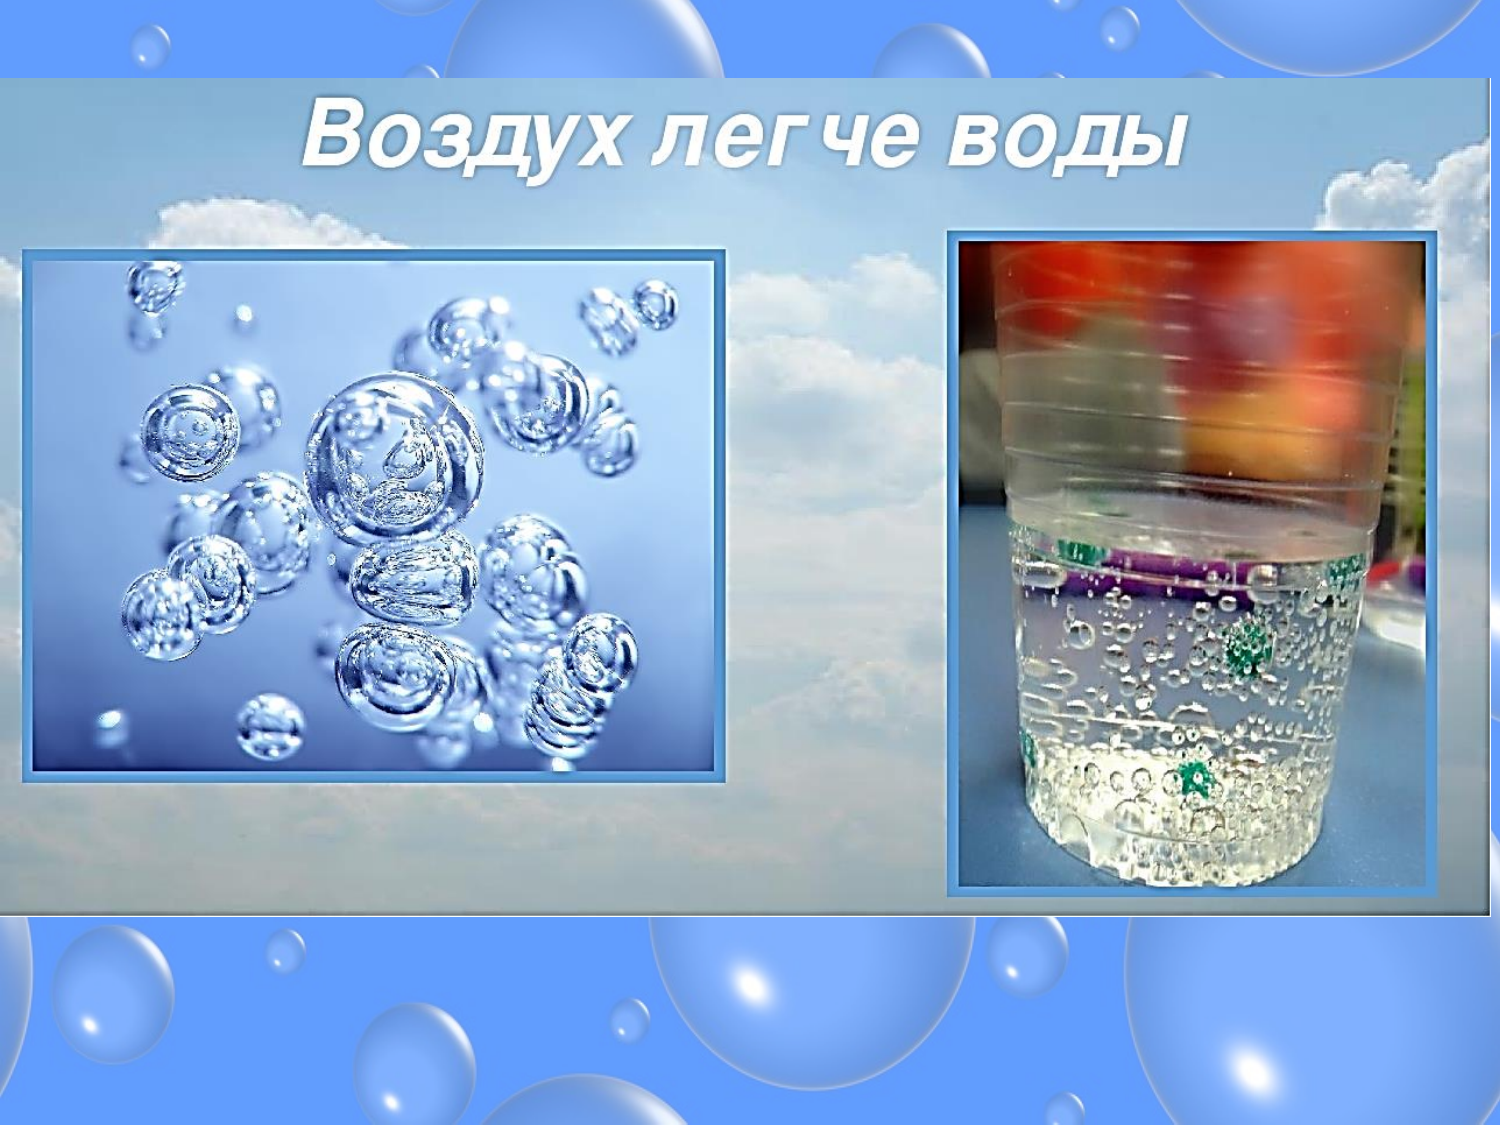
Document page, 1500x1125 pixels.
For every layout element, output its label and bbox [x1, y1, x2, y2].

picture [0, 77, 1492, 918]
